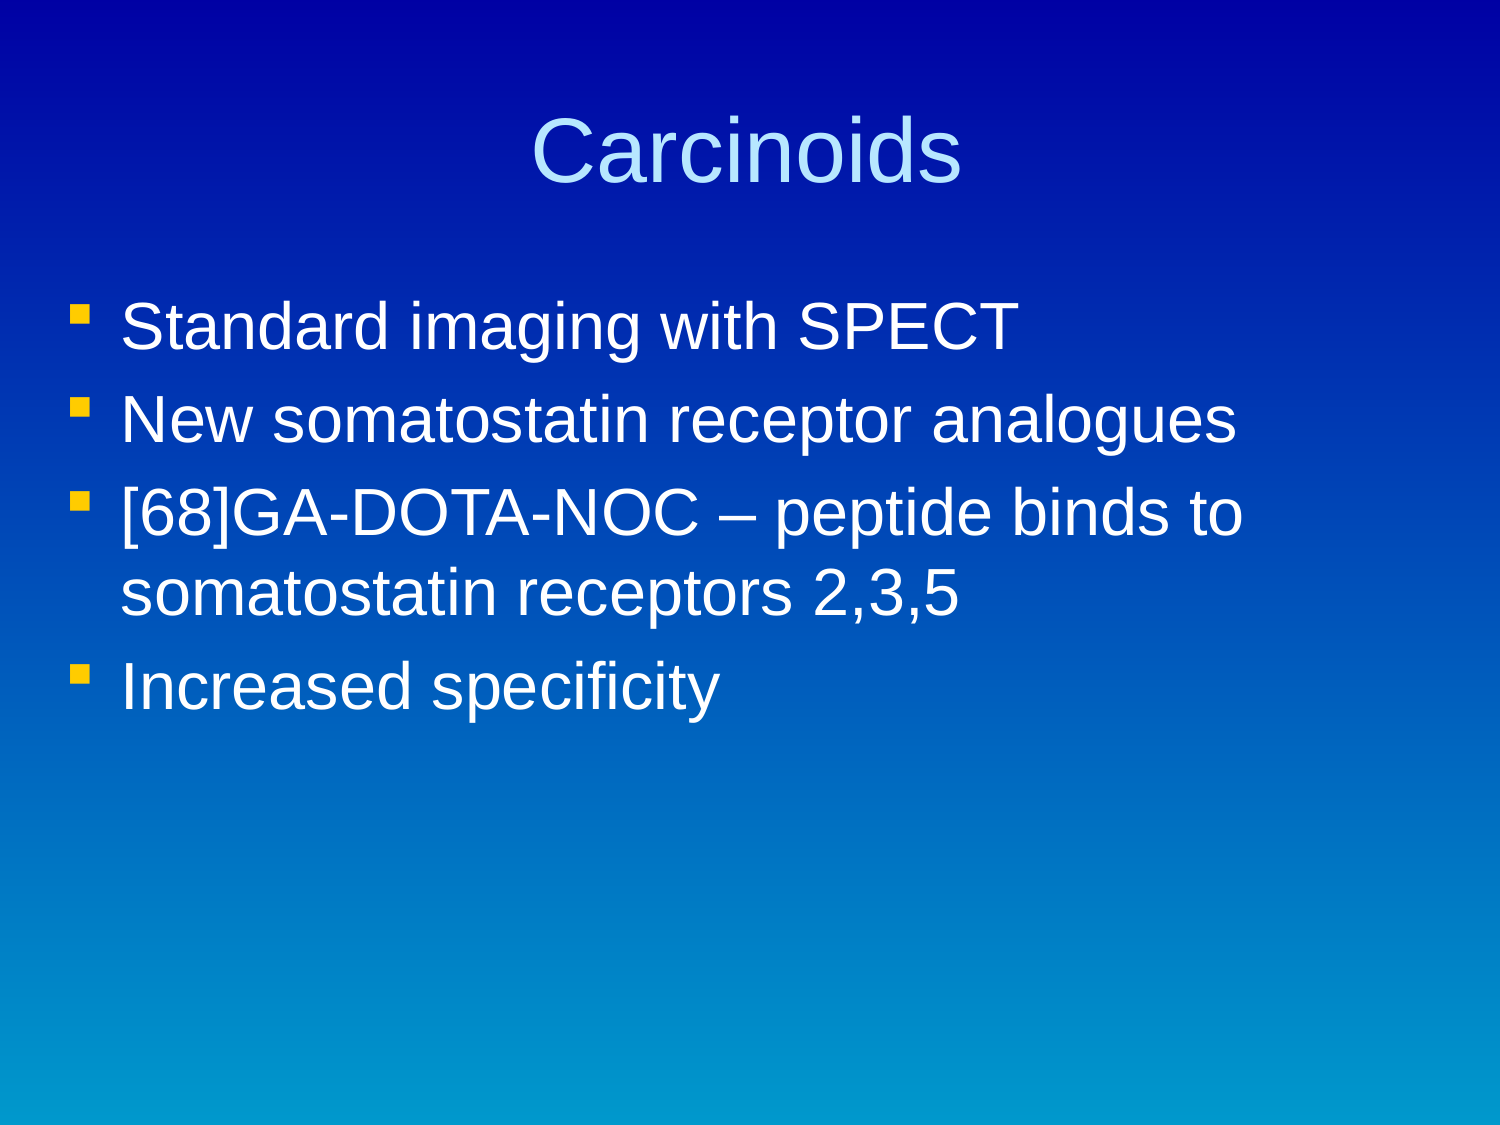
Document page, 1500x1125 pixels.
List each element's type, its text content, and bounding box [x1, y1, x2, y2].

title Carcinoids [49, 37, 1446, 256]
list Standard imaging with SPECT New somatostatin receptor analogues [68]GA-DOTA-NOC – peptide binds to somatostatin receptors 2,3,5 Increased specificity [49, 274, 1451, 1001]
